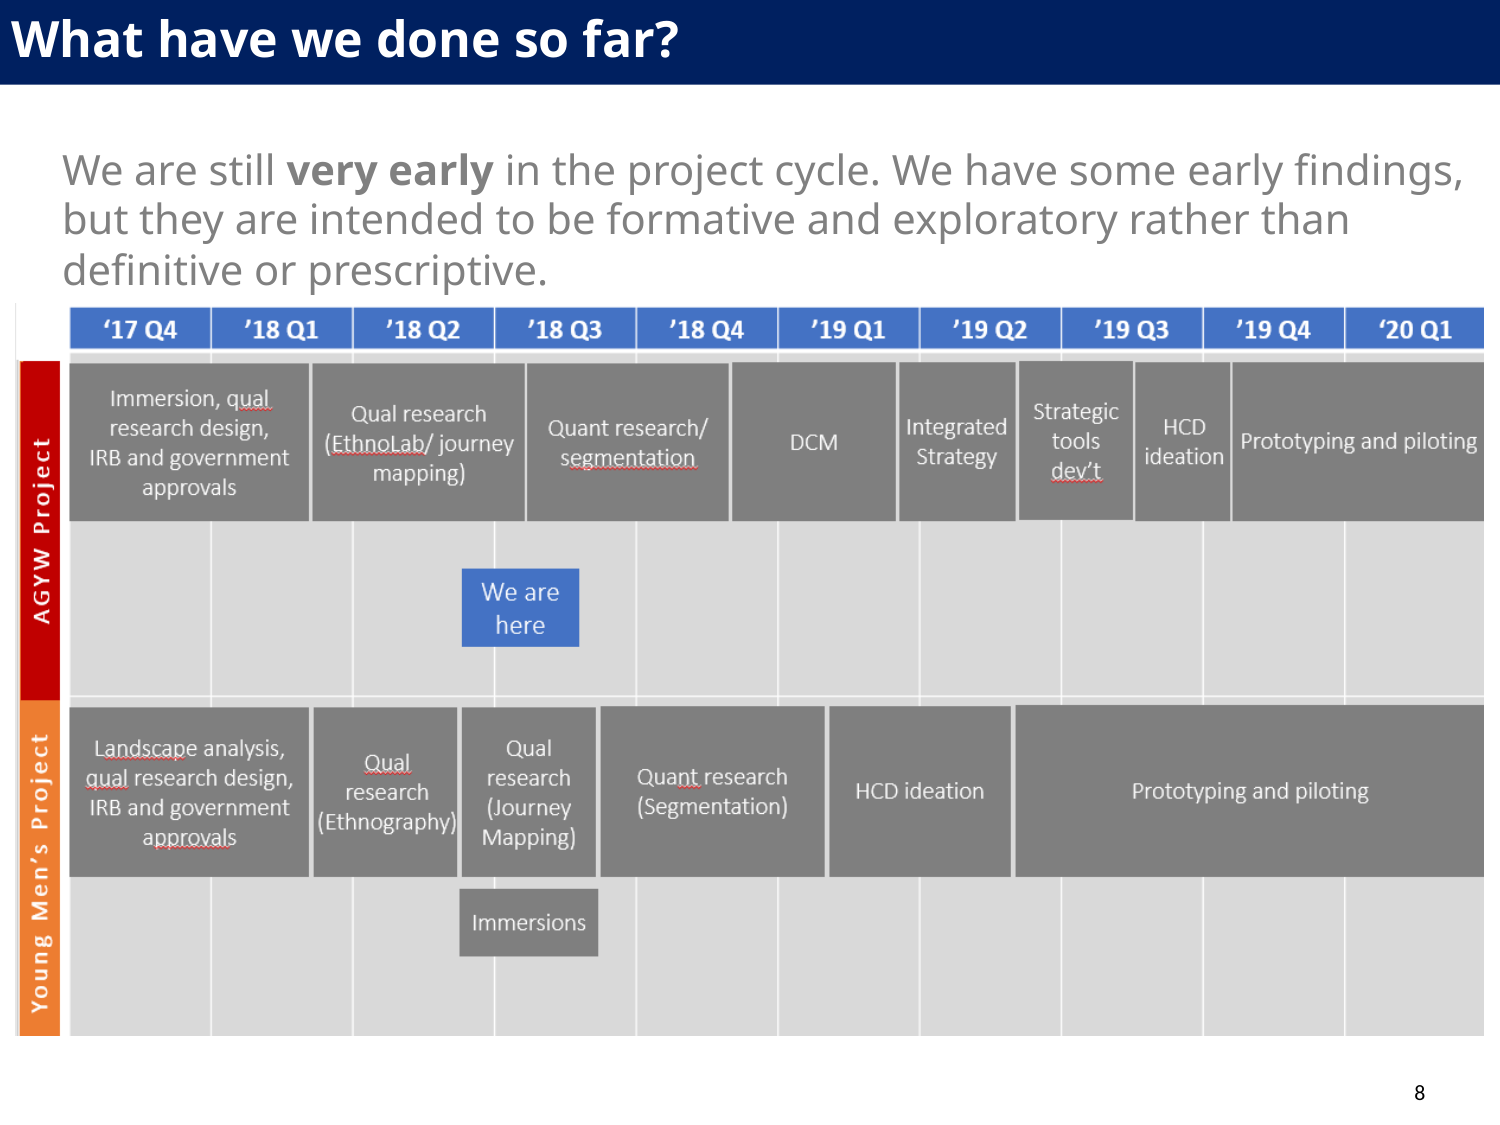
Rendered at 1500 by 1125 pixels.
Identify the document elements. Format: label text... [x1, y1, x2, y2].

text_box What have we done so far? [0, 0, 1500, 85]
text_box We are still very early in the project cycle. We have some early findings, but they are intended to be formative and exploratory rather than definitive or prescriptive. [47, 136, 1496, 301]
picture [15, 303, 1485, 1036]
